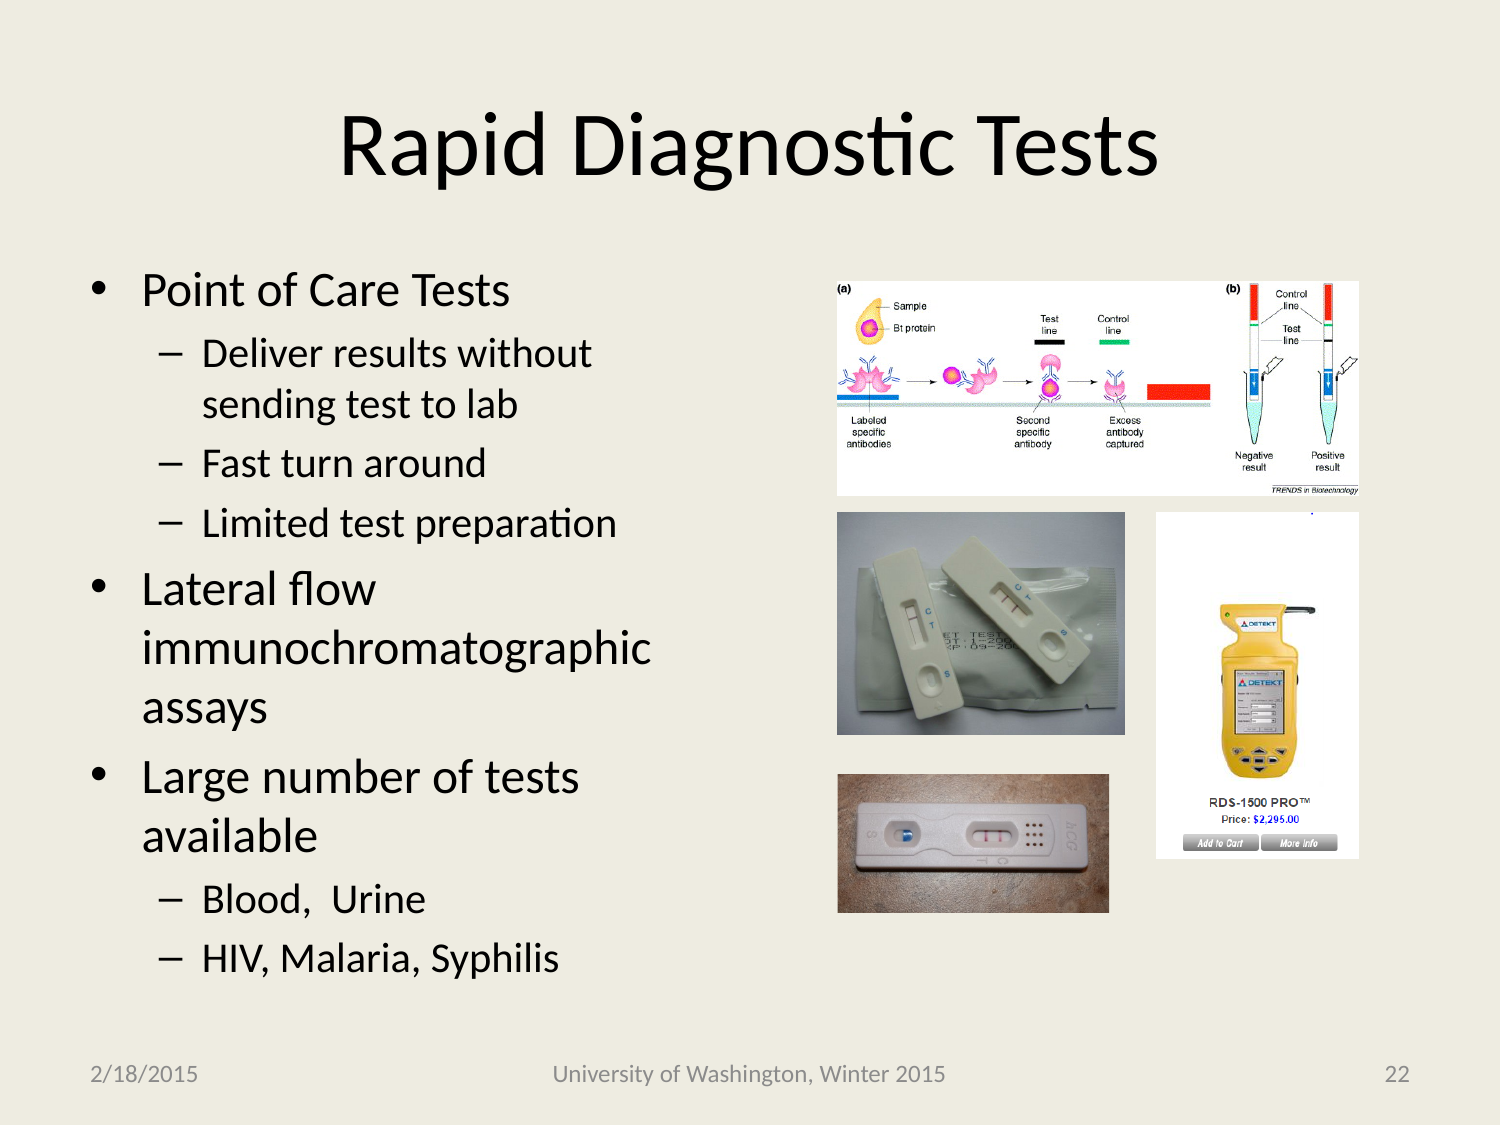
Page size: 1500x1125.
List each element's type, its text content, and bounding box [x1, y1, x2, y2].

title Rapid Diagnostic Tests [75, 45, 1425, 233]
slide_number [75, 1042, 425, 1103]
footer University of Washington, Winter 2015 [512, 1042, 988, 1103]
slide_number 22 [1074, 1042, 1425, 1103]
list Point of Care Tests Deliver results without sending test to lab Fast turn around Limited test preparation Lateral flow immunochromatographic assays Large number of tests available Blood, Urine HIV, Malaria, Syphilis [75, 249, 738, 993]
picture [837, 281, 1359, 496]
picture [837, 774, 1110, 913]
picture [1156, 512, 1359, 859]
picture [837, 512, 1125, 735]
